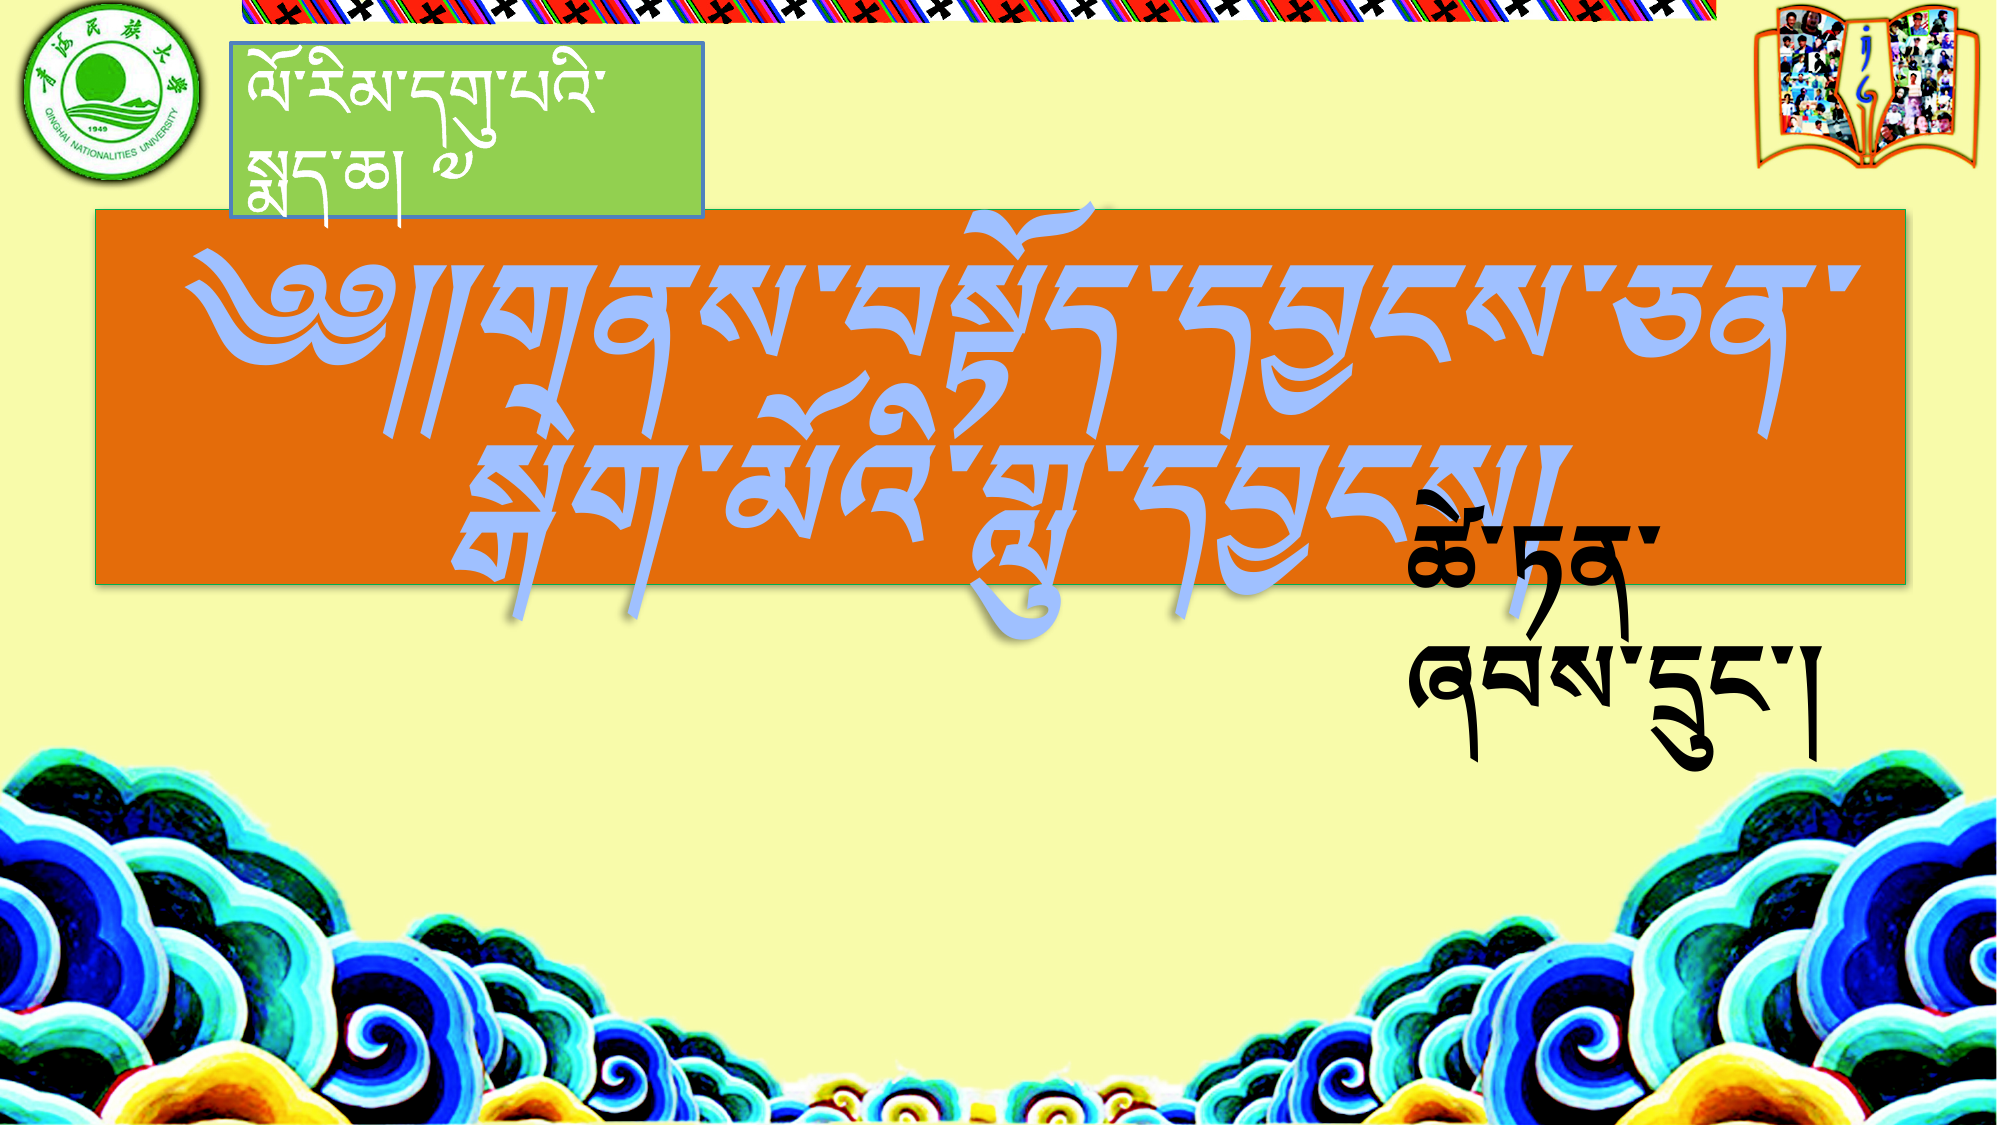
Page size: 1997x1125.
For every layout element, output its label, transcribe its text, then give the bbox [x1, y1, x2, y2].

text_box ལོ་རིམ་དགུ་པའི་སྨད་ཆ། ༧ [229, 41, 705, 219]
picture [0, 0, 1997, 1125]
text_box ༄༅༎གནས་བསྟོད་དབྱངས་ཅན་སྒེག་མོའི་གླུ་དབྱངས། [95, 209, 1906, 585]
text_box ཚེ་ཏན་ཞབས་དྲུང་། [1391, 487, 1876, 743]
